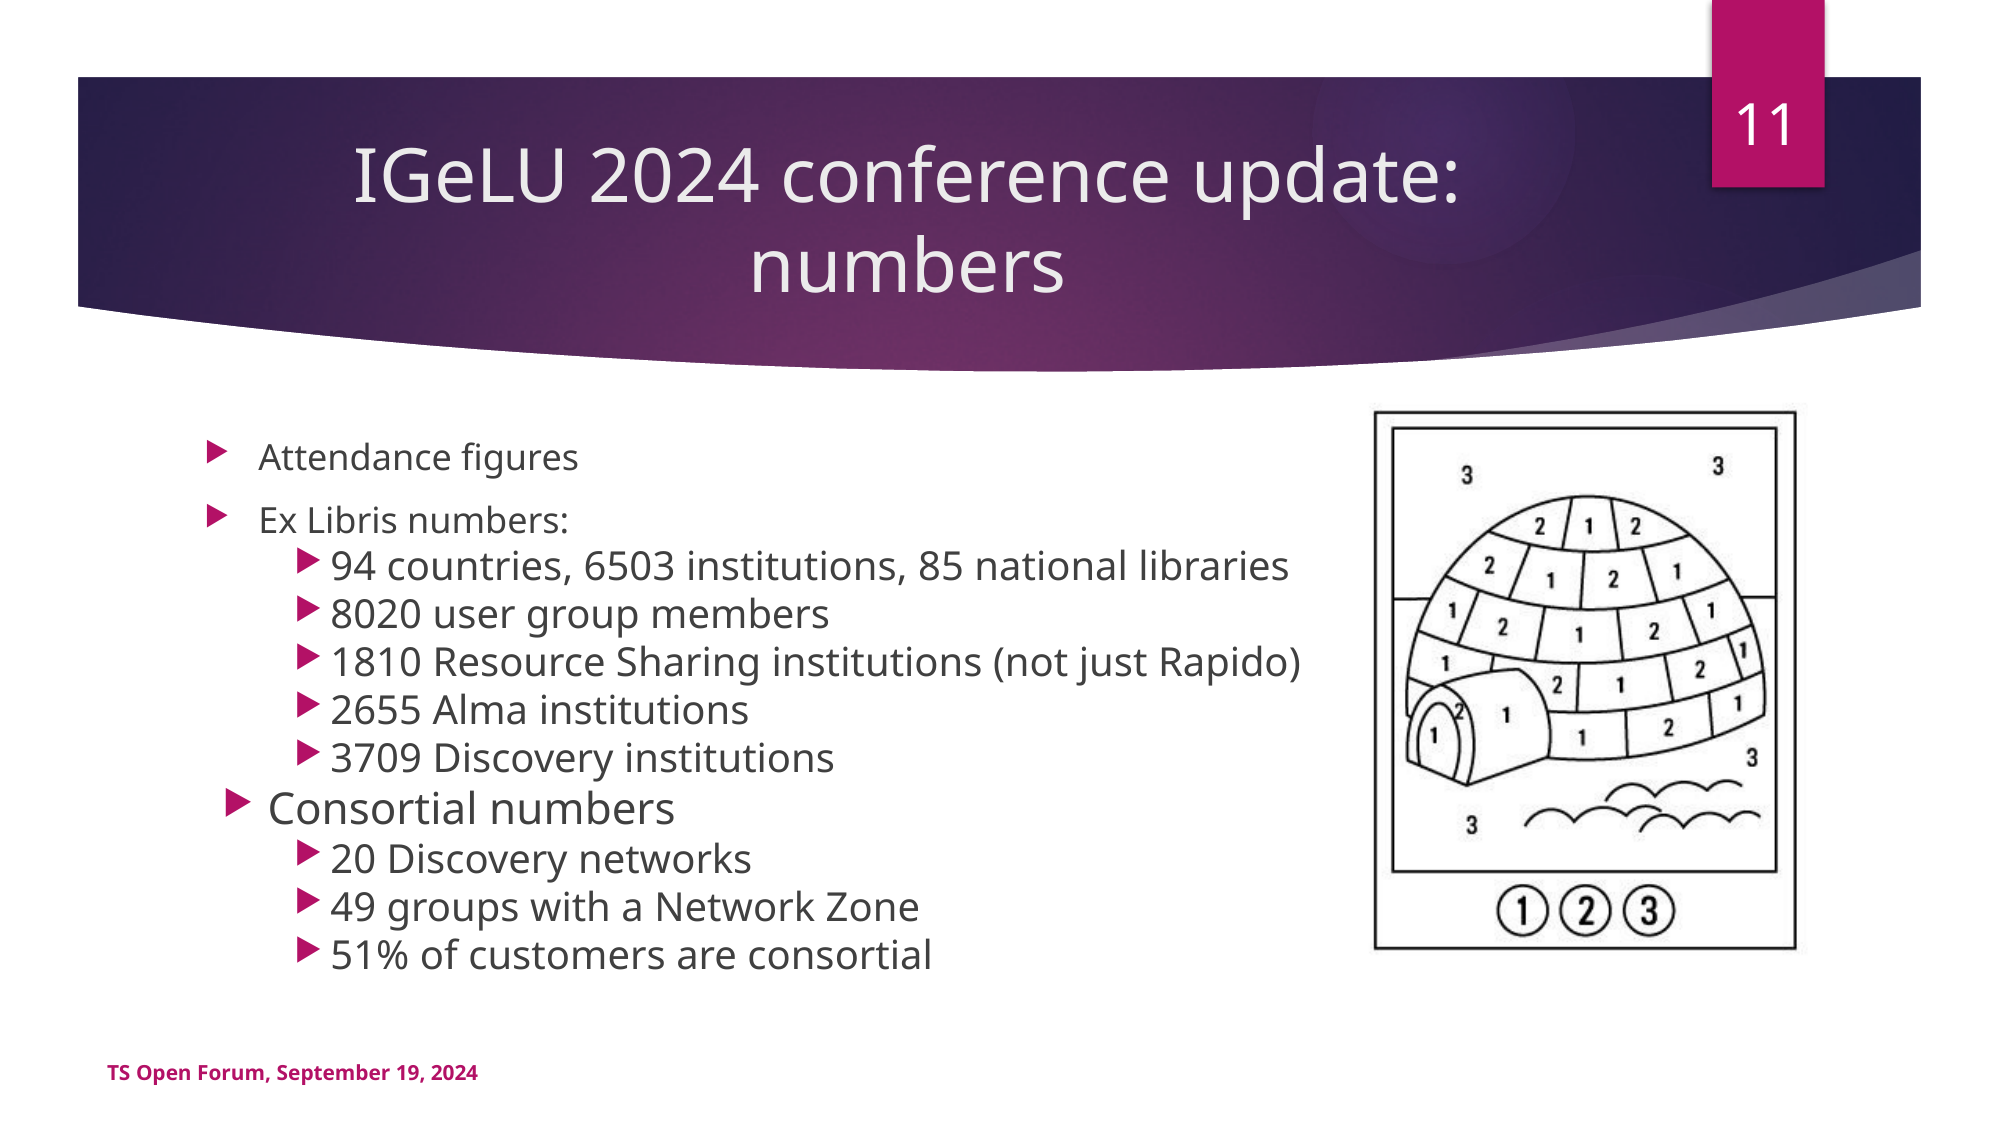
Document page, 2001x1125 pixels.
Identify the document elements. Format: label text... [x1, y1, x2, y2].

picture [1356, 397, 1811, 966]
title IGeLU 2024 conference update: numbers [189, 159, 1627, 276]
list Attendance figures Ex Libris numbers: 94 countries, 6503 institutions, 85 national libraries 8020 user group members 1810 Resource Sharing institutions (not just Rapido) 2655 Alma institutions 3709 Discovery institutions Consortial numbers 20 Discovery networks 49 groups with a Network Zone 51% of customers are consortial [189, 427, 1638, 988]
footer TS Open Forum, September 19, 2024 [92, 1048, 726, 1099]
slide_number 11 [1698, 48, 1836, 175]
